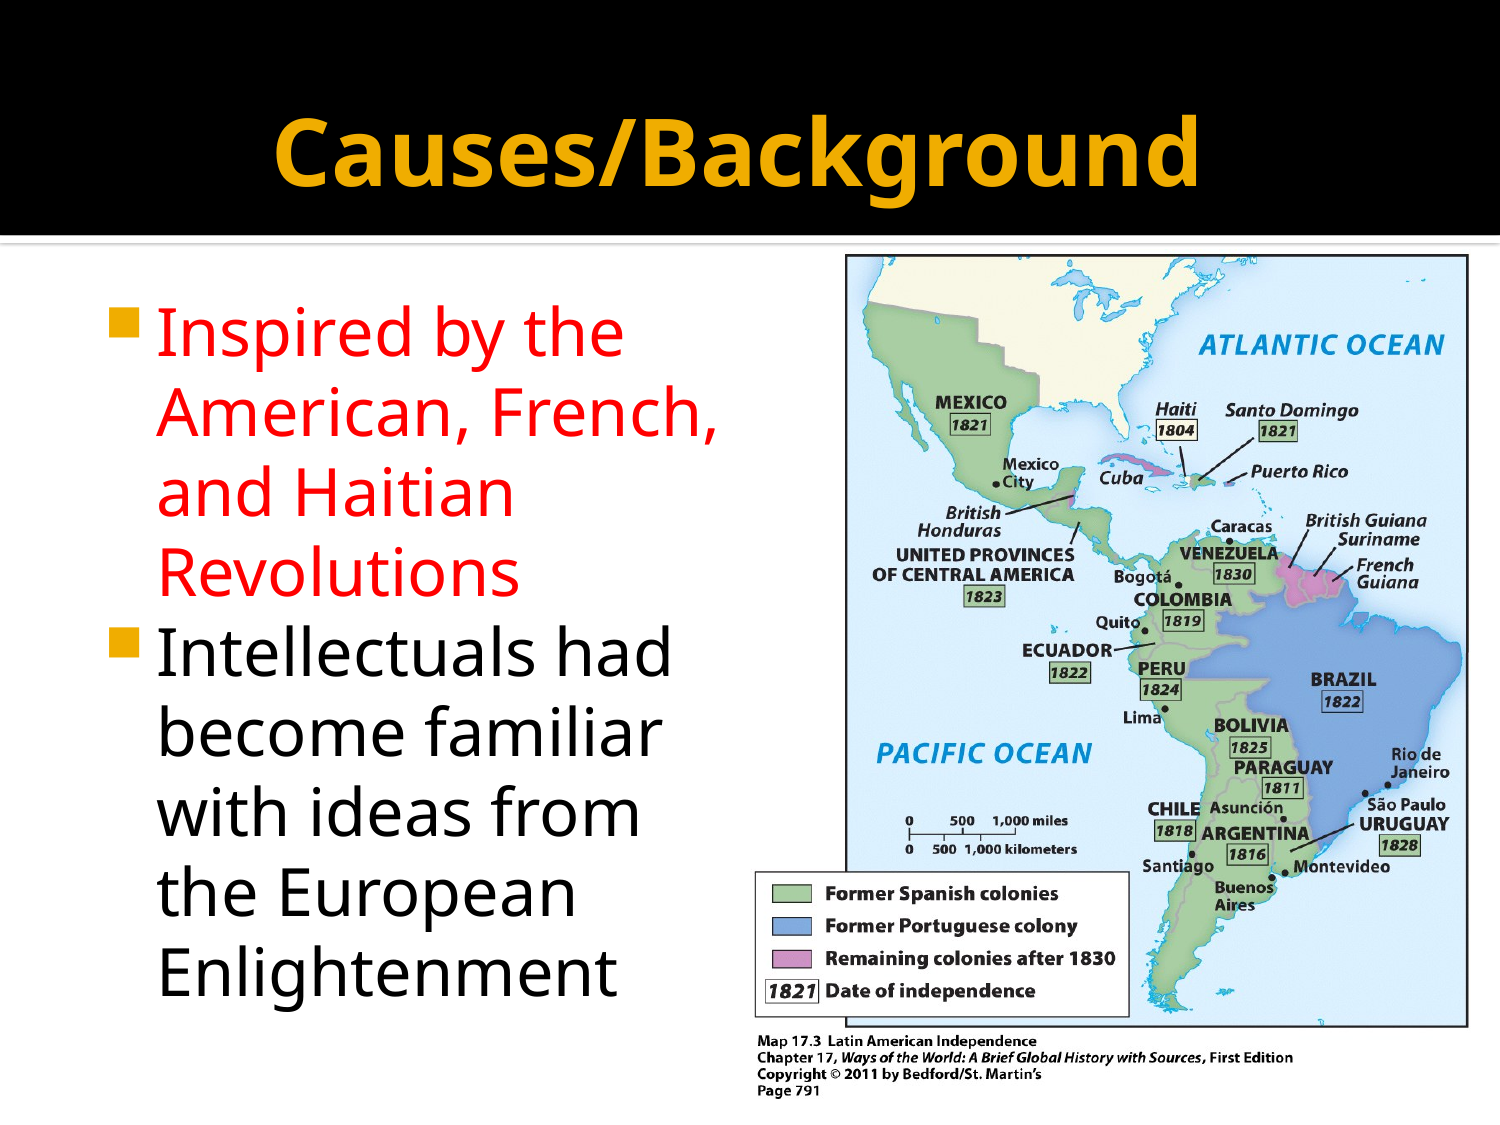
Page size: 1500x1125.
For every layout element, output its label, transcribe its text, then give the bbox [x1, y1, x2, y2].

title Causes/Background [75, 62, 1418, 235]
list Inspired by the American, French, and Haitian Revolutions Intellectuals had become familiar with ideas from the European Enlightenment [75, 275, 744, 987]
picture [749, 249, 1471, 1100]
